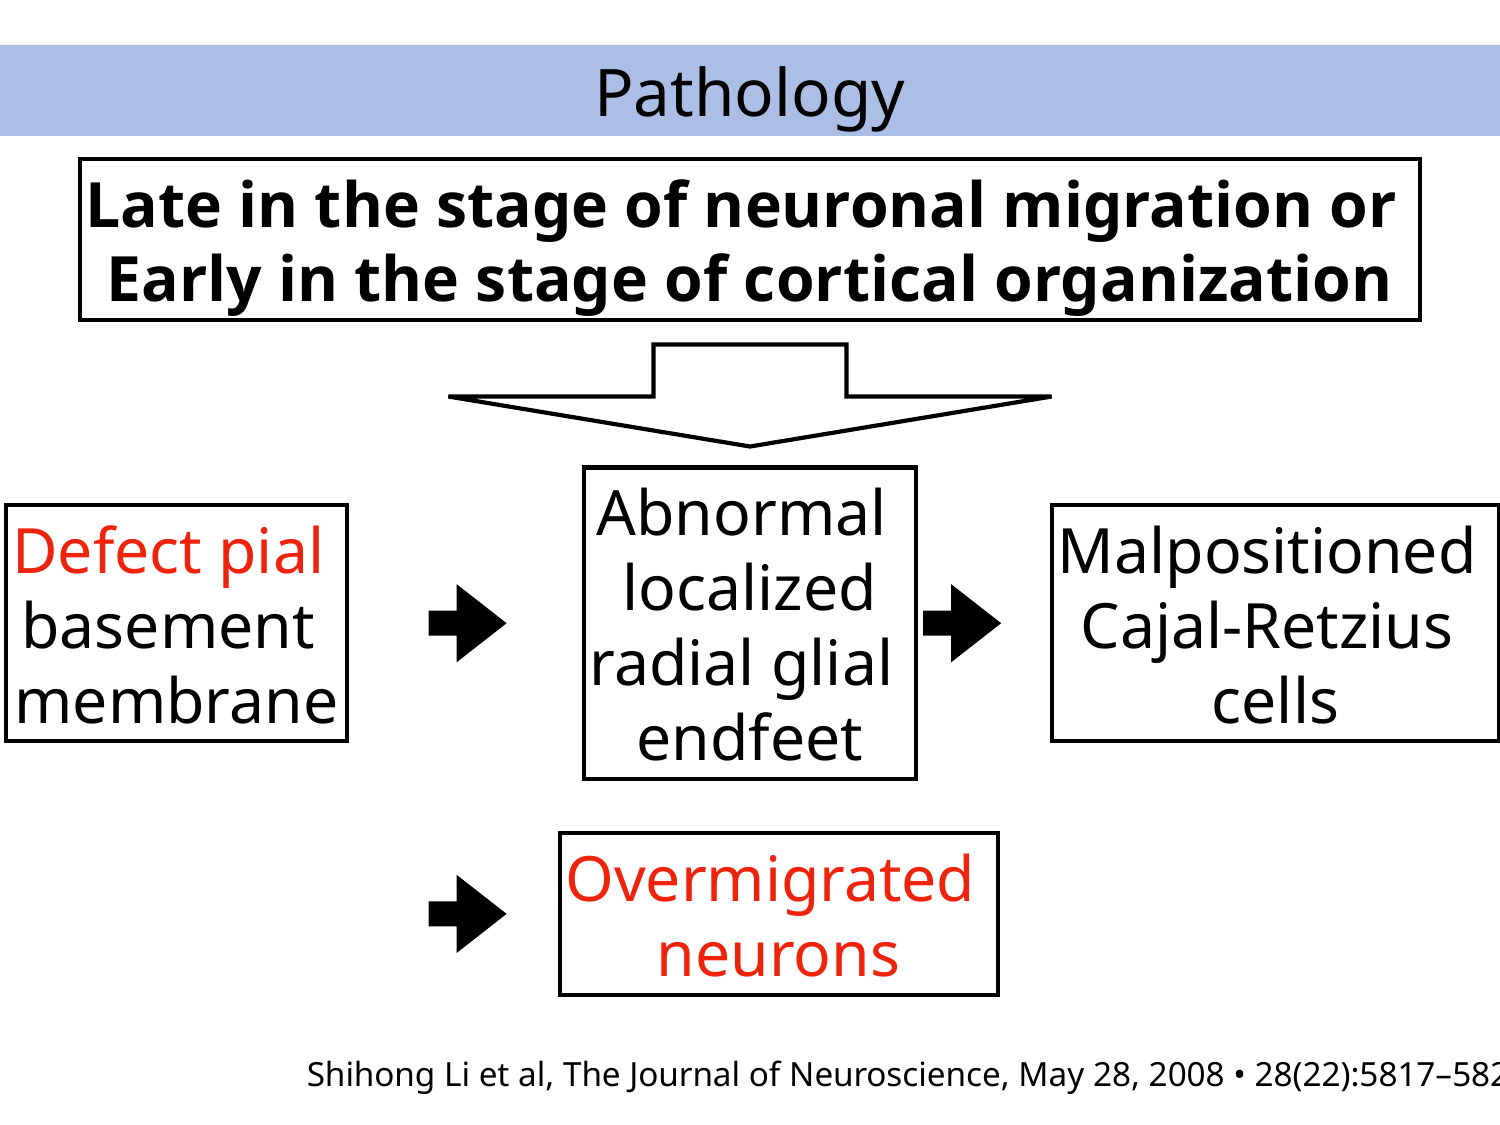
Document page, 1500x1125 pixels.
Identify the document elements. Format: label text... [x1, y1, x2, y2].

text_box [428, 584, 507, 663]
text_box Abnormal localized radial glial endfeet [583, 467, 916, 779]
text_box Defect pial basement membrane [6, 504, 347, 742]
text_box [448, 344, 1052, 447]
text_box Overmigrated neurons [559, 833, 998, 995]
text_box Malpositioned Cajal-Retzius cells [1051, 504, 1500, 742]
text_box Shihong Li et al, The Journal of Neuroscience, May 28, 2008 • 28(22):5817–5826 [301, 1047, 1500, 1099]
text_box Late in the stage of neuronal migration or Early in the stage of cortical organization [79, 158, 1421, 321]
text_box Pathology [0, 44, 1500, 136]
text_box [923, 584, 1002, 663]
text_box [428, 874, 507, 953]
